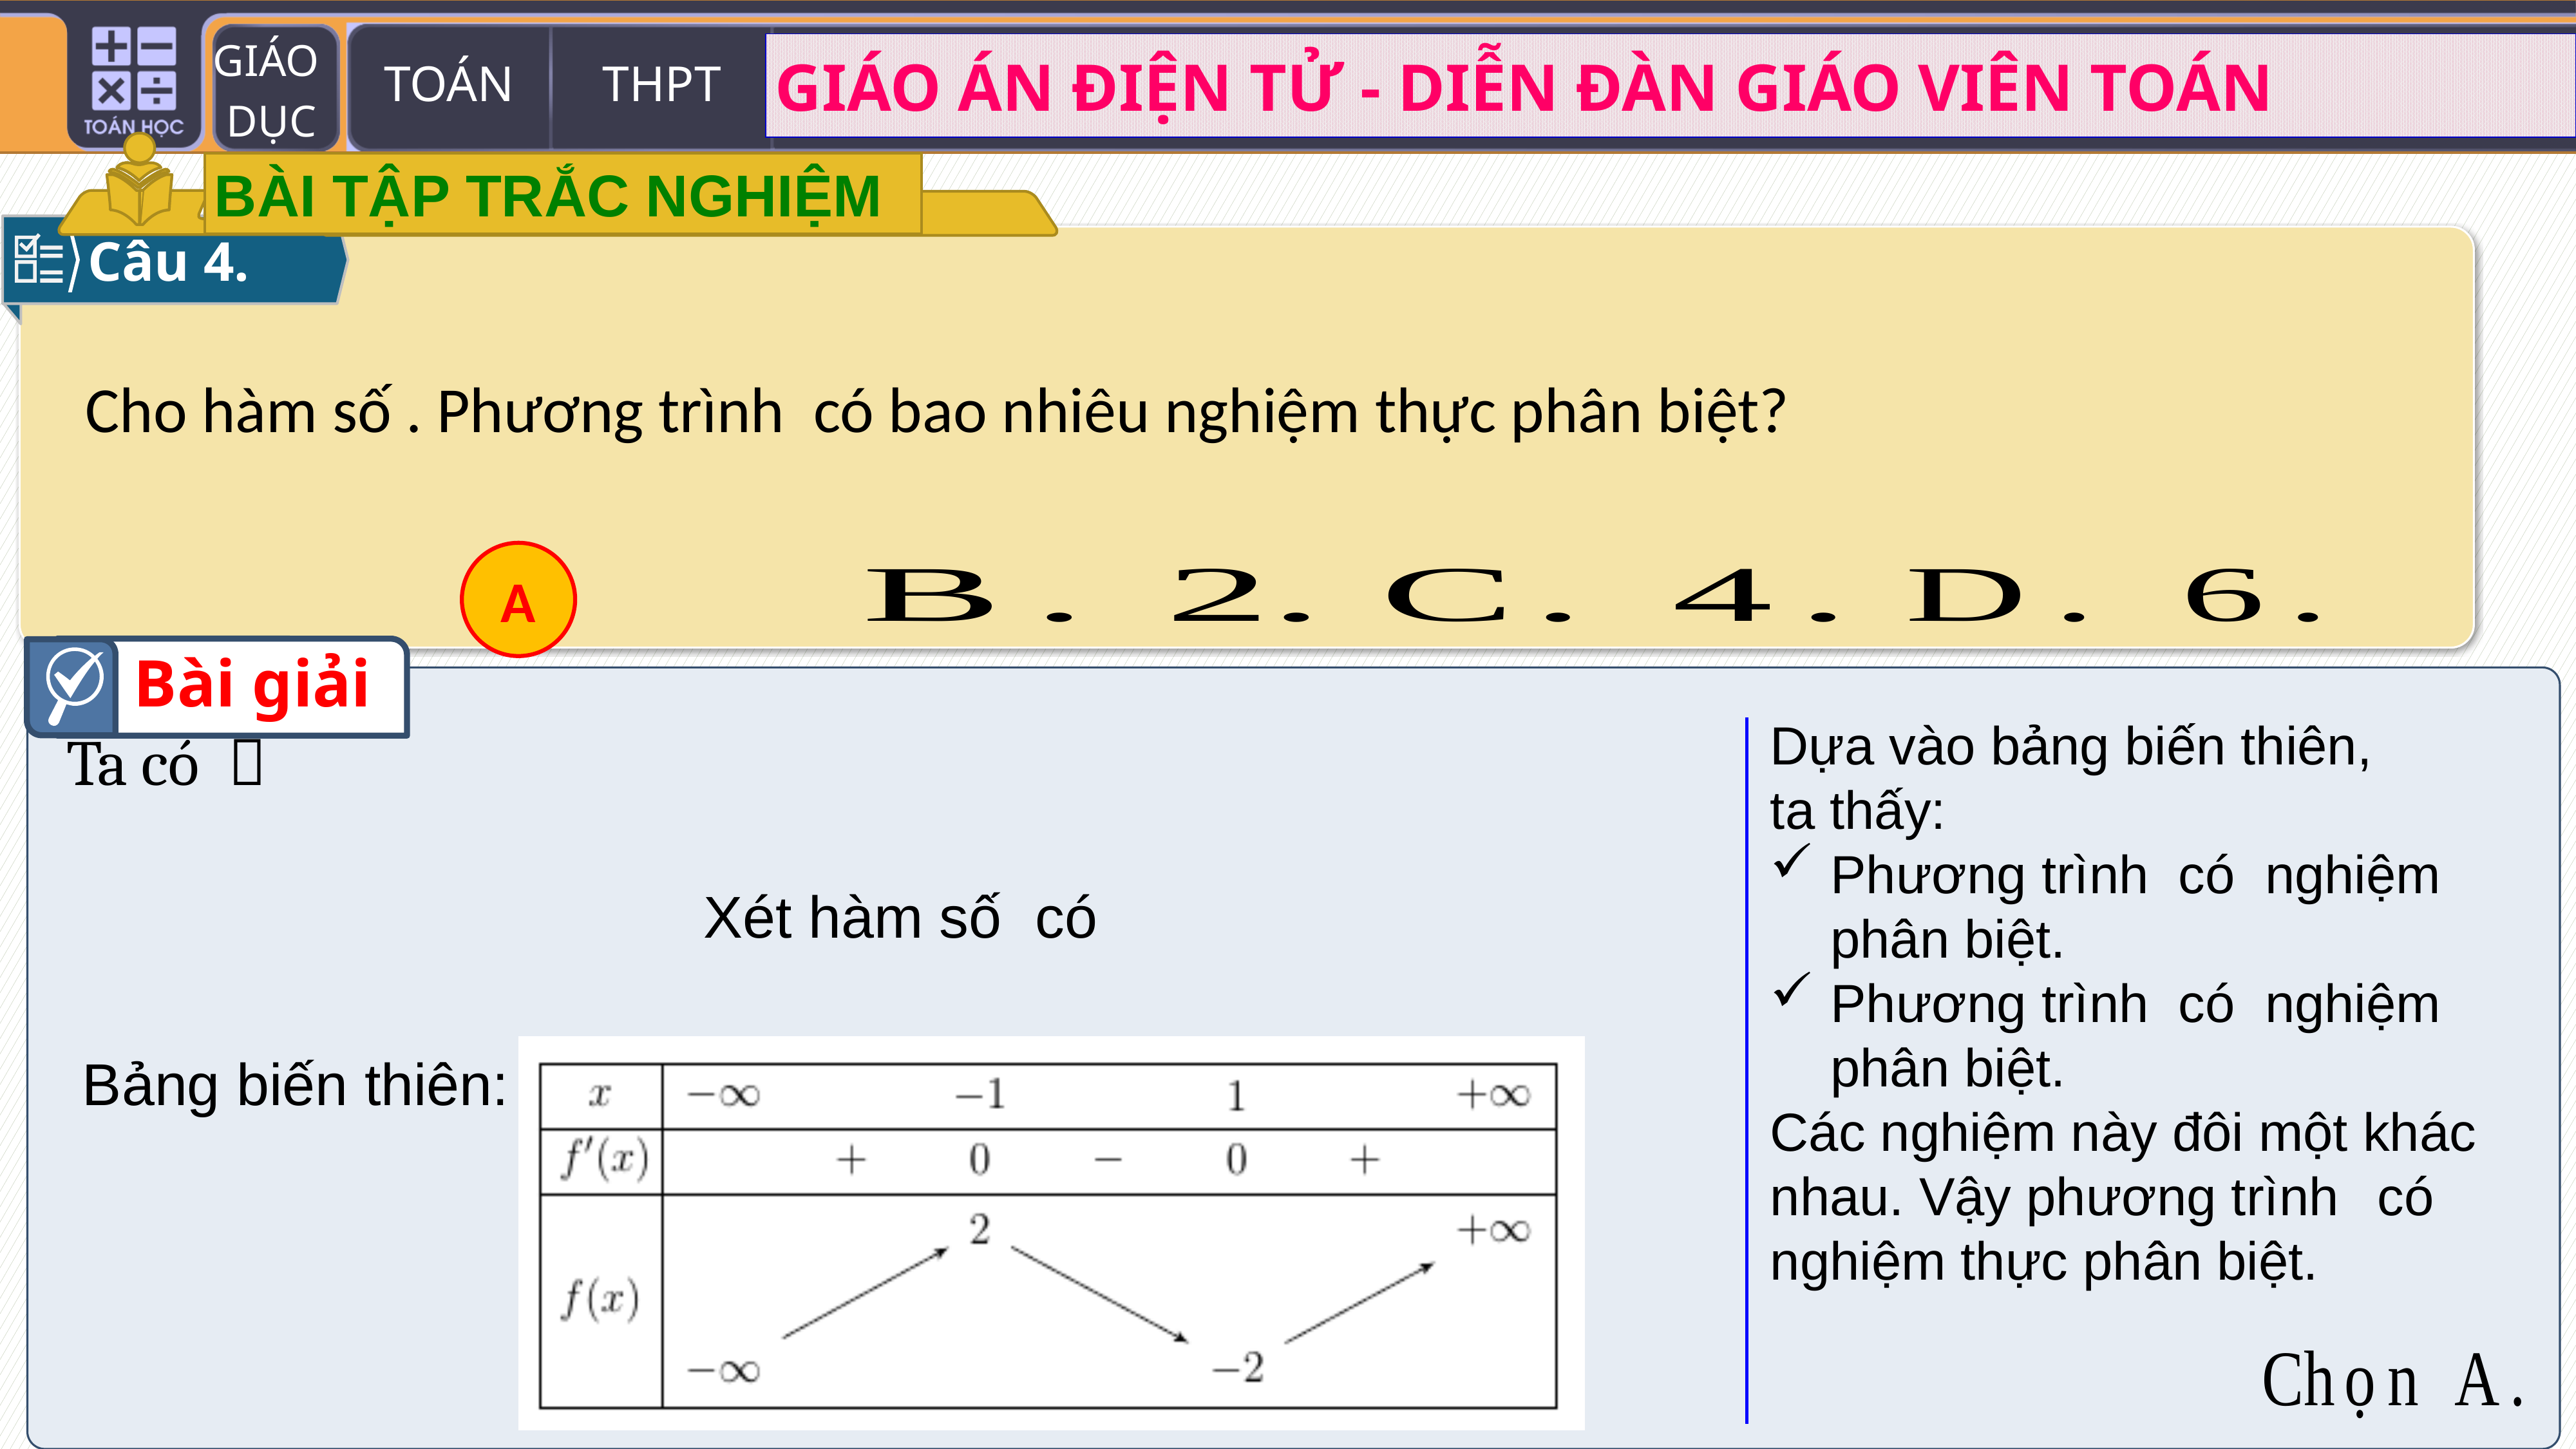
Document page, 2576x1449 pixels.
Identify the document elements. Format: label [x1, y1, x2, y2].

picture [518, 1036, 1585, 1431]
text_box [2, 215, 2474, 648]
text_box [26, 638, 2561, 1449]
text_box [57, 133, 1059, 236]
